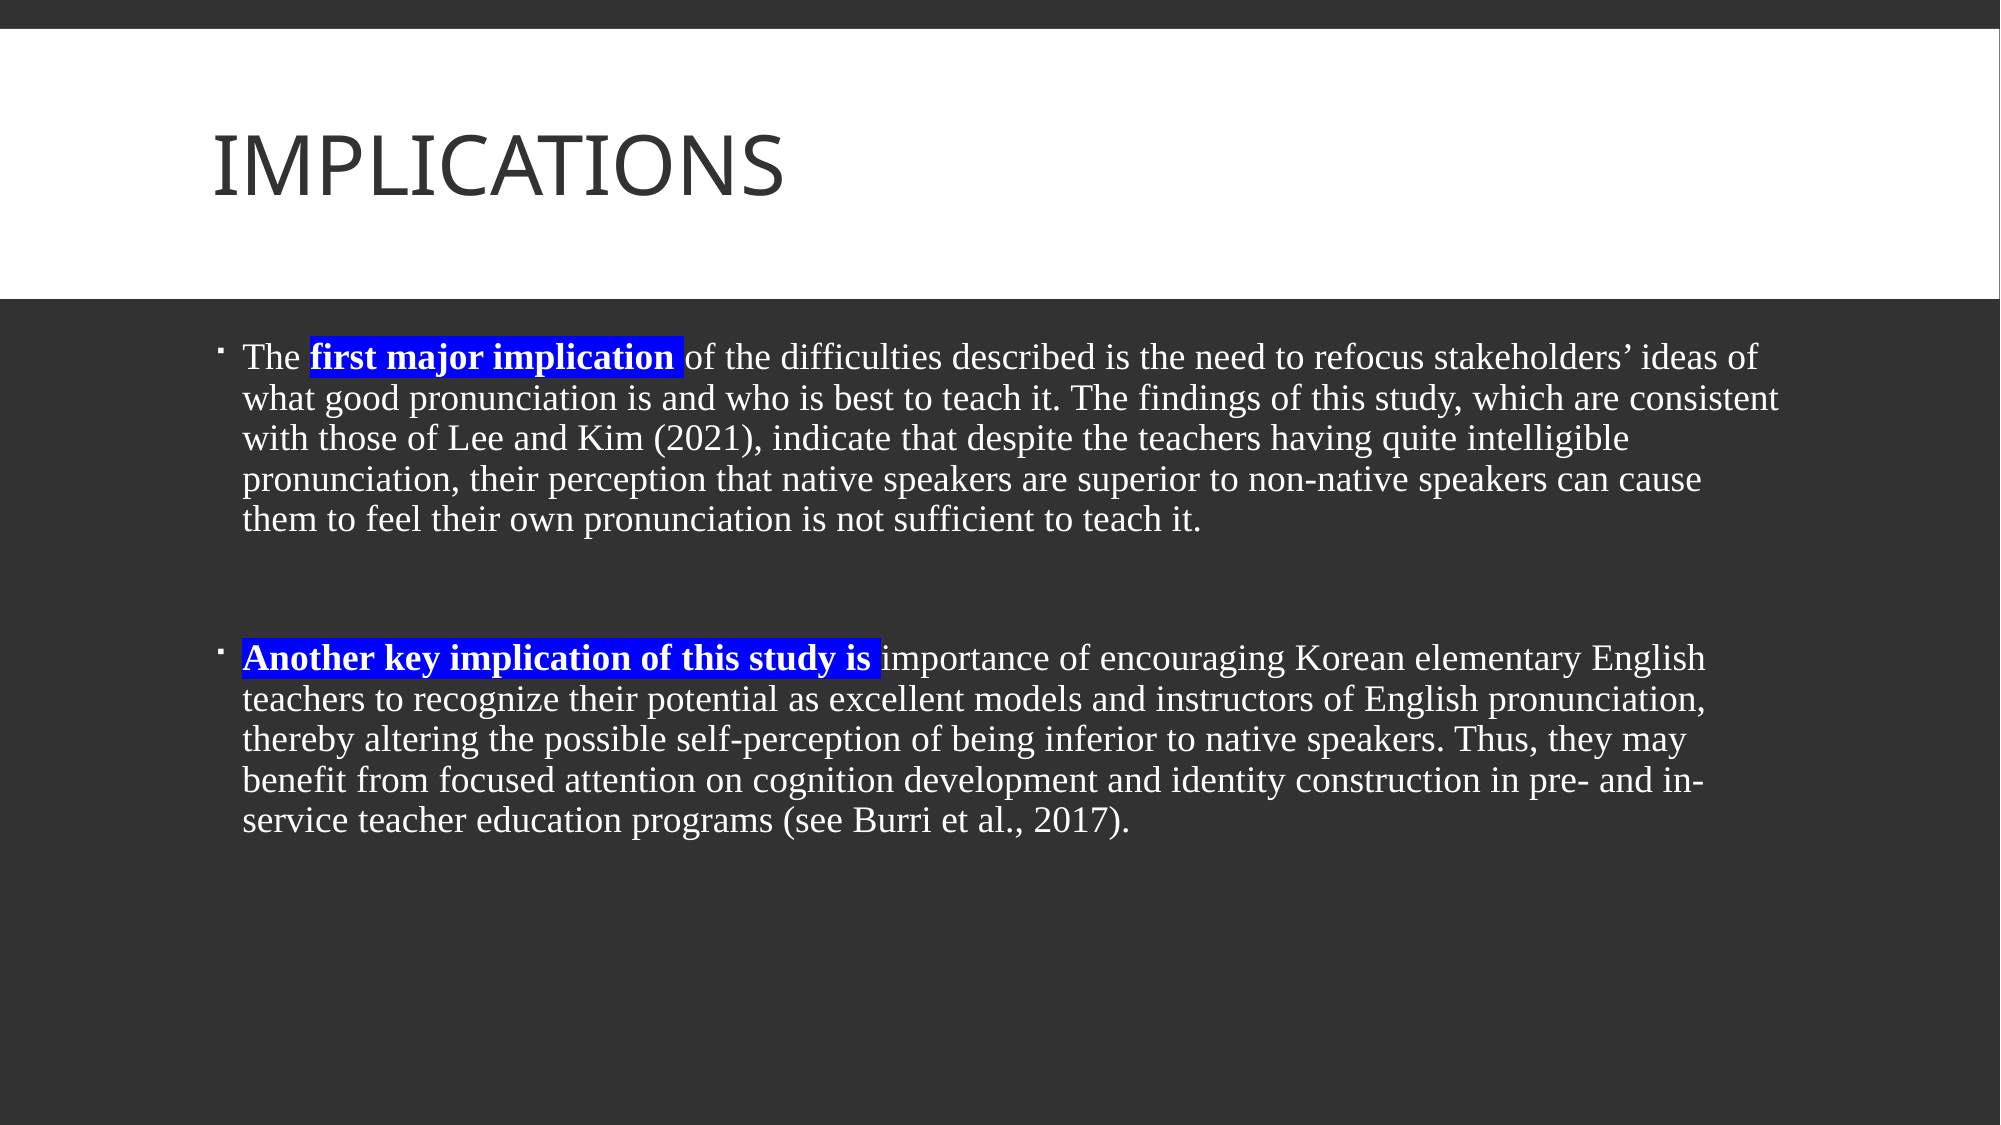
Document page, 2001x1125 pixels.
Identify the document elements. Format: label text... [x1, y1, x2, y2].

list The first major implication of the difficulties described is the need to refocus stakeholders’ ideas of what good pronunciation is and who is best to teach it. The findings of this study, which are consistent with those of Lee and Kim (2021), indicate that despite the teachers having quite intelligible pronunciation, their perception that native speakers are superior to non-native speakers can cause them to feel their own pronunciation is not sufficient to teach it. Another key implication of this study is importance of encouraging Korean elementary English teachers to recognize their potential as excellent models and instructors of English pronunciation, thereby altering the possible self-perception of being inferior to native speakers. Thus, they may benefit from focused attention on cognition development and identity construction in pre- and in-service teacher education programs (see Burri et al., 2017). [197, 329, 1803, 1020]
title Implications [197, 46, 1803, 295]
